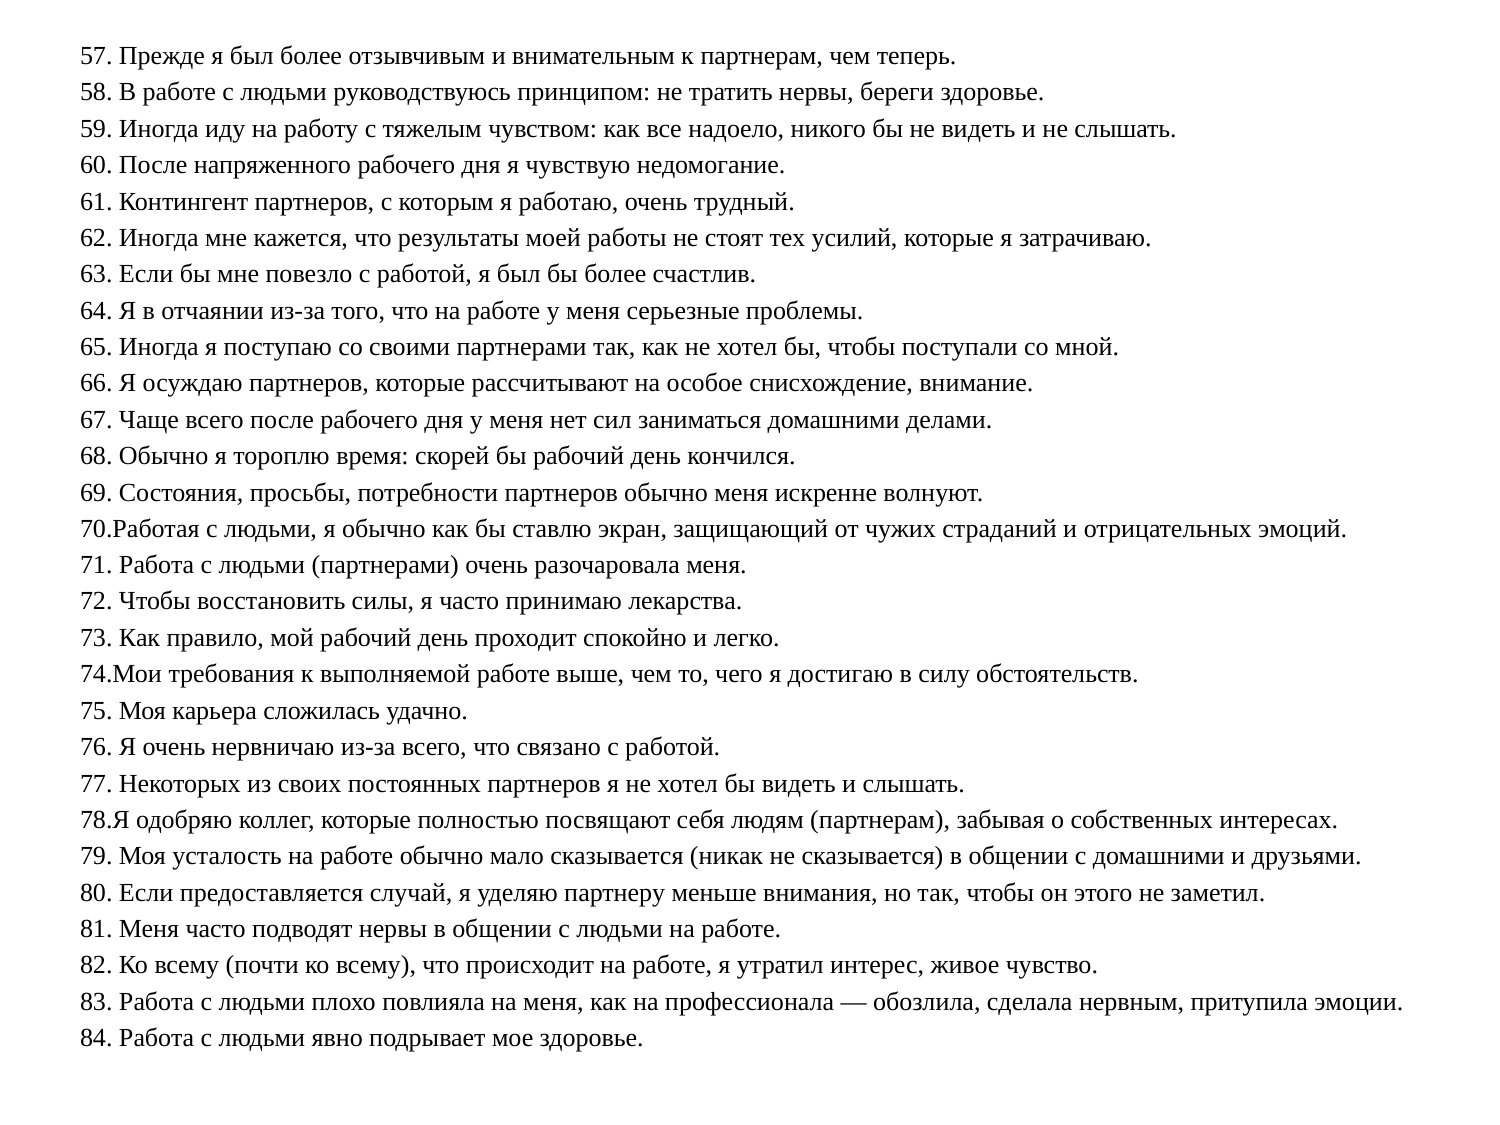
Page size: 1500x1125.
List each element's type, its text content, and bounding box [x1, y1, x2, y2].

list 57. Прежде я был более отзывчивым и внимательным к партнерам, чем теперь. 58. В работе с людьми руководствуюсь принципом: не тратить нервы, береги здоровье. 59. Иногда иду на работу с тяжелым чувством: как все надоело, никого бы не видеть и не слышать. 60. После напряженного рабочего дня я чувствую недомогание. 61. Контингент партнеров, с которым я работаю, очень трудный. 62. Иногда мне кажется, что результаты моей работы не стоят тех усилий, которые я затрачиваю. 63. Если бы мне повезло с работой, я был бы более счастлив. 64. Я в отчаянии из-за того, что на работе у меня серьезные проблемы. 65. Иногда я поступаю со своими партнерами так, как не хотел бы, чтобы поступали со мной. 66. Я осуждаю партнеров, которые рассчитывают на особое снисхождение, внимание. 67. Чаще всего после рабочего дня у меня нет сил заниматься домашними делами. 68. Обычно я тороплю время: скорей бы рабочий день кончился. 69. Состояния, просьбы, потребности партнеров обычно меня искренне волнуют. 70.Работая с людьми, я обычно как бы ставлю экран, защищающий от чужих страданий и отрицательных эмоций. 71. Работа с людьми (партнерами) очень разочаровала меня. 72. Чтобы восстановить силы, я часто принимаю лекарства. 73. Как правило, мой рабочий день проходит спокойно и легко. 74.Мои требования к выполняемой работе выше, чем то, чего я достигаю в силу обстоятельств. 75. Моя карьера сложилась удачно. 76. Я очень нервничаю из-за всего, что связано с работой. 77. Некоторых из своих постоянных партнеров я не хотел бы видеть и слышать. 78.Я одобряю коллег, которые полностью посвящают себя людям (партнерам), забывая о собственных интересах. 79. Моя усталость на работе обычно мало сказывается (никак не сказывается) в общении с домашними и друзьями. 80. Если предоставляется случай, я уделяю партнеру меньше внимания, но так, чтобы он этого не заметил. 81. Меня часто подводят нервы в общении с людьми на работе. 82. Ко всему (почти ко всему), что происходит на работе, я утратил интерес, живое чувство. 83. Работа с людьми плохо повлияла на меня, как на профессионала — обозлила, сделала нервным, притупила эмоции. 84. Работа с людьми явно подрывает мое здоровье. [64, 30, 1459, 1125]
